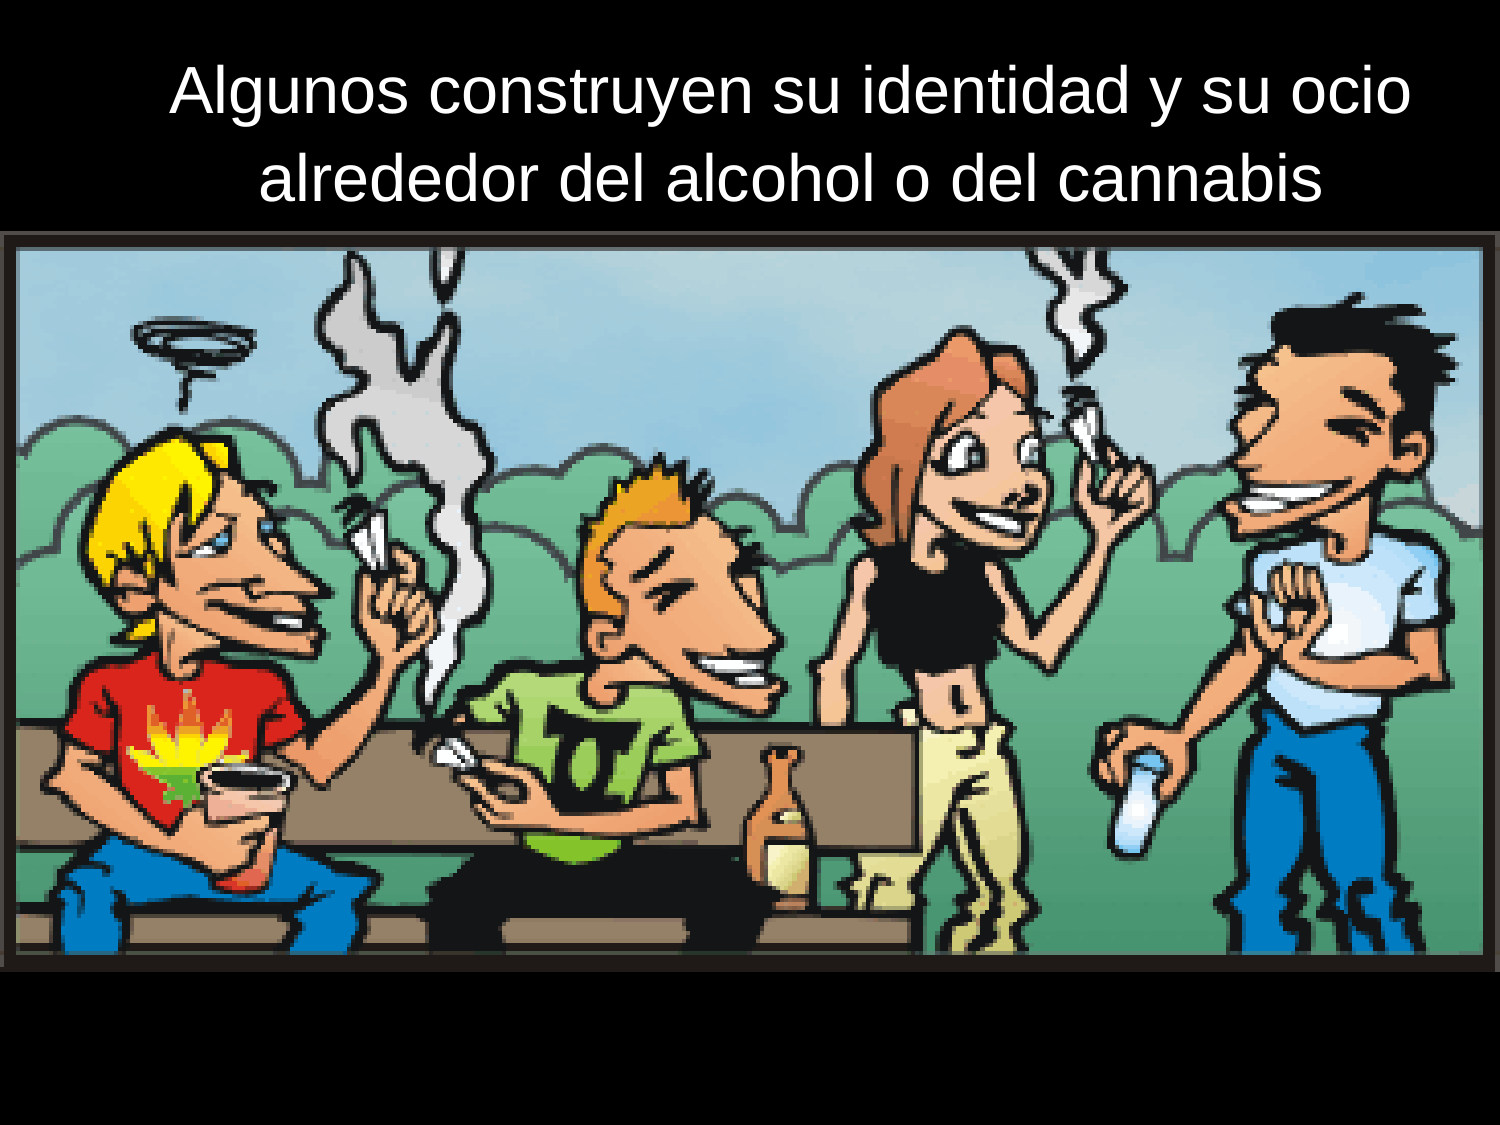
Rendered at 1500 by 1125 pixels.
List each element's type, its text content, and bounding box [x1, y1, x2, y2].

picture [0, 231, 1500, 972]
text_box Algunos construyen su identidad y su ocio alrededor del alcohol o del cannabis [123, 30, 1460, 185]
